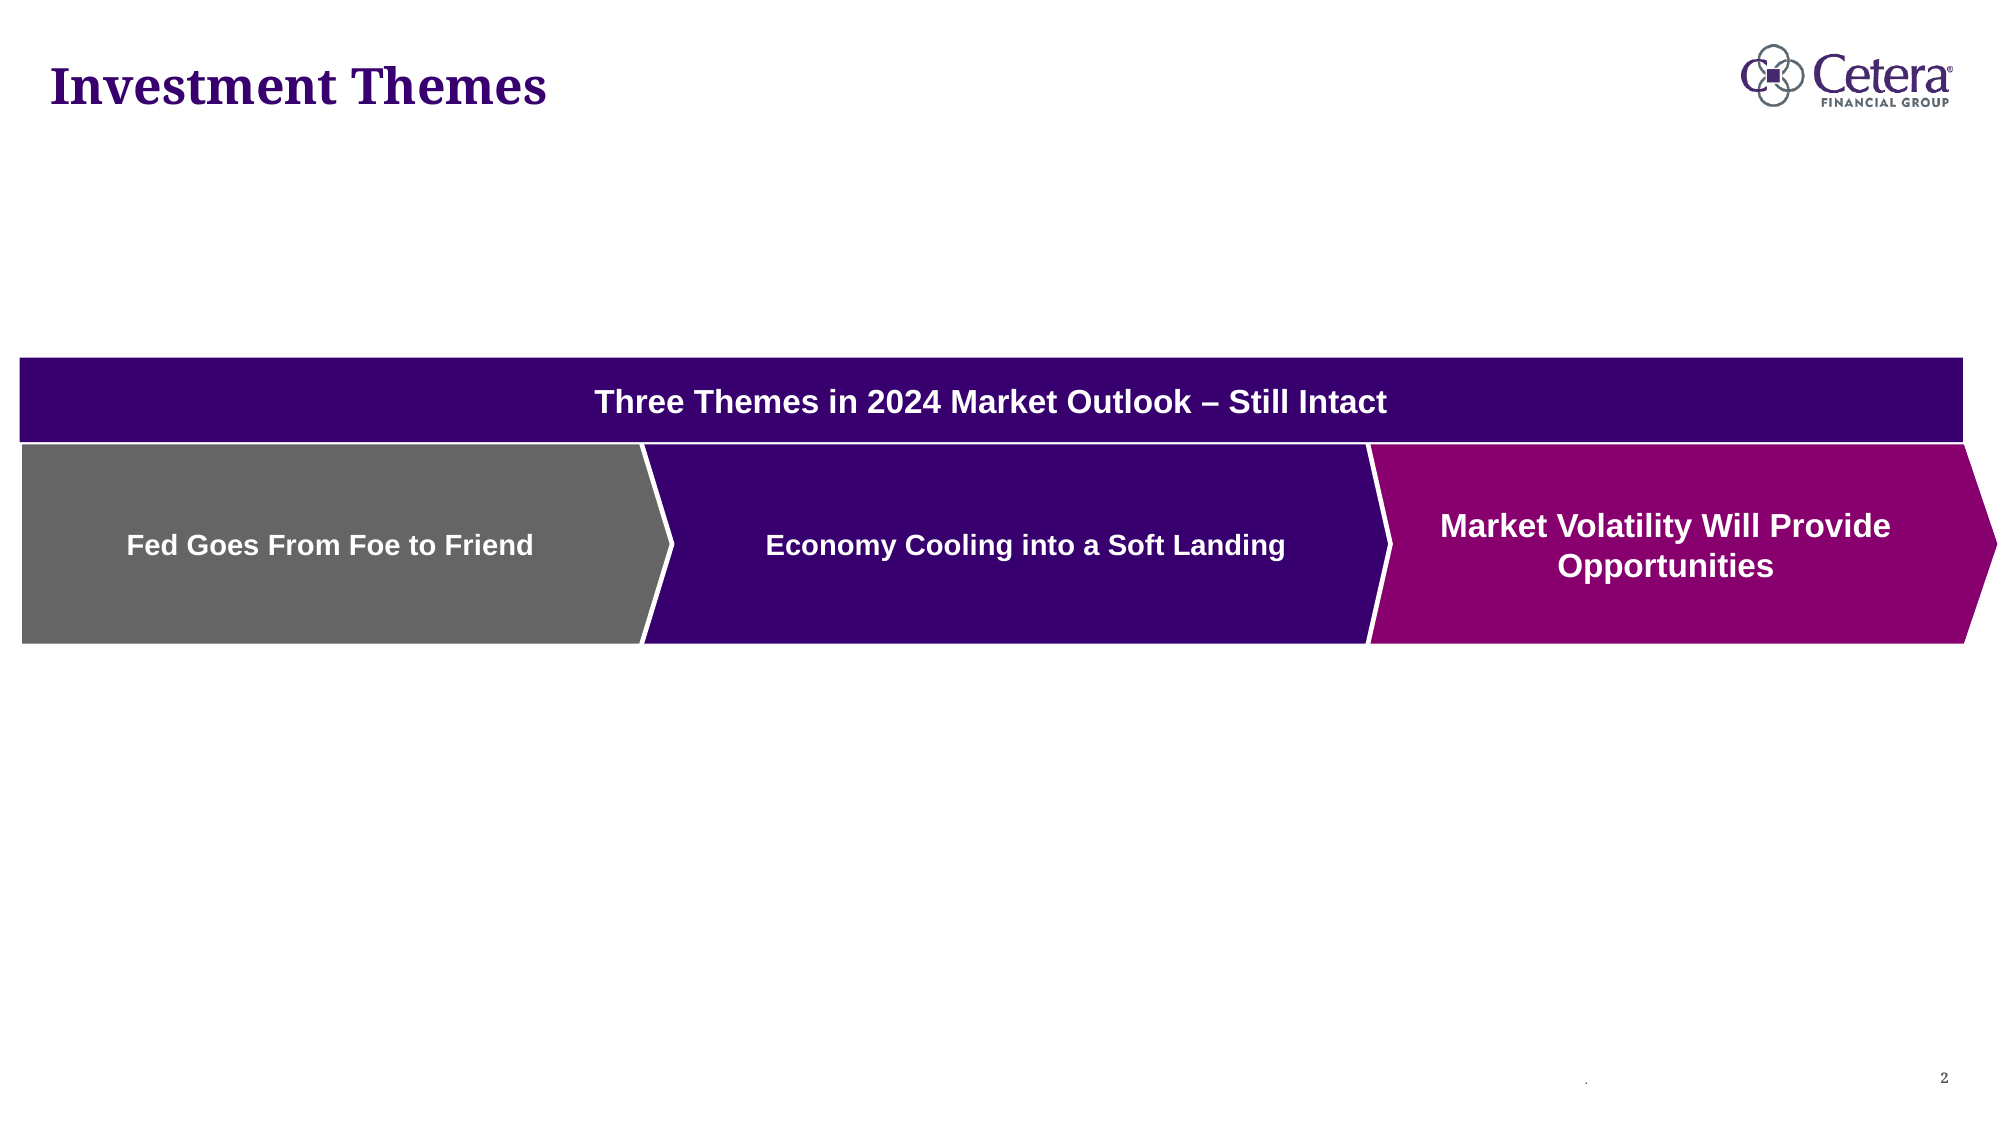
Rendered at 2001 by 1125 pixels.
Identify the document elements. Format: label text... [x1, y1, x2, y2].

text_box Market Volatility Will Provide Opportunities [1369, 439, 2000, 648]
text_box Fed Goes From Foe to Friend [17, 440, 675, 648]
text_box Economy Cooling into a Soft Landing [643, 444, 1393, 648]
text_box Three Themes in 2024 Market Outlook – Still Intact [18, 356, 1965, 444]
title Investment Themes [50, 32, 1950, 138]
